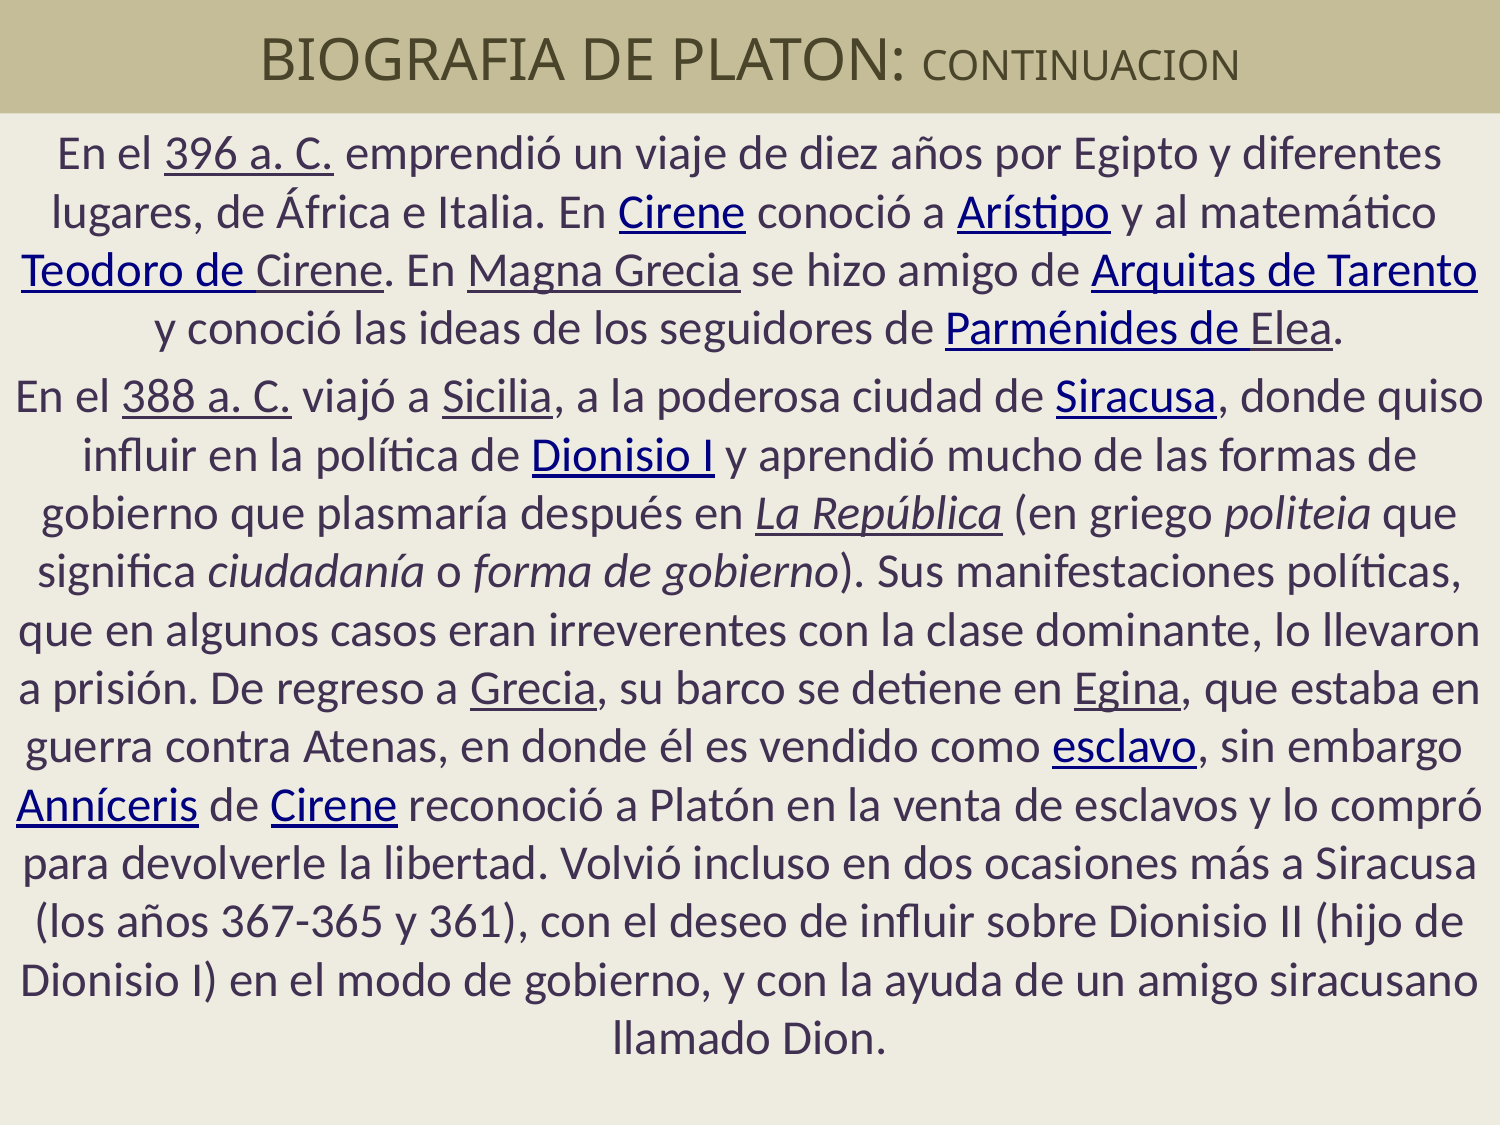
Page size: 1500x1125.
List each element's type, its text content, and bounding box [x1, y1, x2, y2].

title BIOGRAFIA DE PLATON: CONTINUACION [0, 0, 1500, 113]
subtitle En el 396 a. C. emprendió un viaje de diez años por Egipto y diferentes lugares, de África e Italia. En Cirene conoció a Arístipo y al matemático Teodoro de Cirene. En Magna Grecia se hizo amigo de Arquitas de Tarento y conoció las ideas de los seguidores de Parménides de Elea. En el 388 a. C. viajó a Sicilia, a la poderosa ciudad de Siracusa, donde quiso influir en la política de Dionisio I y aprendió mucho de las formas de gobierno que plasmaría después en La República (en griego politeia que significa ciudadanía o forma de gobierno). Sus manifestaciones políticas, que en algunos casos eran irreverentes con la clase dominante, lo llevaron a prisión. De regreso a Grecia, su barco se detiene en Egina, que estaba en guerra contra Atenas, en donde él es vendido como esclavo, sin embargo Anníceris de Cirene reconoció a Platón en la venta de esclavos y lo compró para devolverle la libertad. Volvió incluso en dos ocasiones más a Siracusa (los años 367-365 y 361), con el deseo de influir sobre Dionisio II (hijo de Dionisio I) en el modo de gobierno, y con la ayuda de un amigo siracusano llamado Dion. [0, 113, 1500, 1125]
